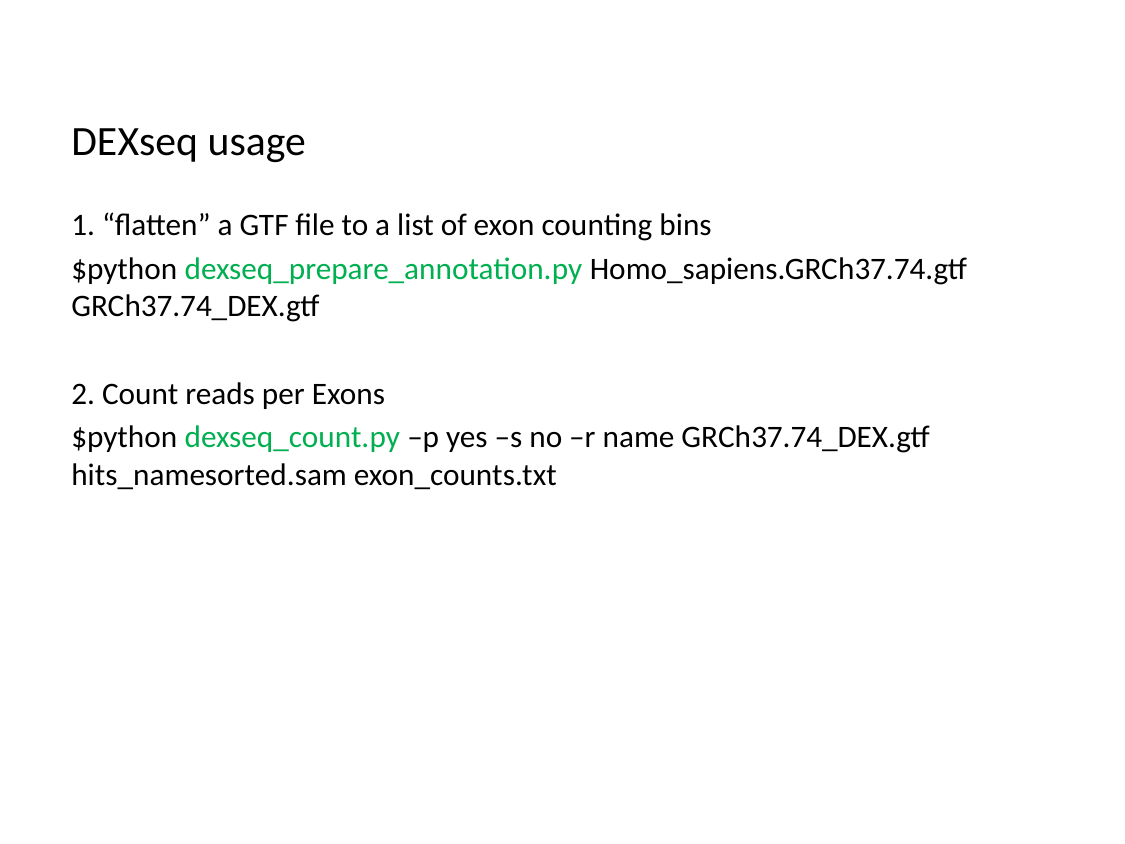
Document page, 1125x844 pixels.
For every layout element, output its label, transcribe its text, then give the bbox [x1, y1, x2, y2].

list 1. “flatten” a GTF file to a list of exon counting bins $python dexseq_prepare_annotation.py Homo_sapiens.GRCh37.74.gtf GRCh37.74_DEX.gtf 2. Count reads per Exons $python dexseq_count.py –p yes –s no –r name GRCh37.74_DEX.gtf hits_namesorted.sam exon_counts.txt [56, 196, 1069, 754]
title DEXseq usage [56, 102, 1069, 175]
